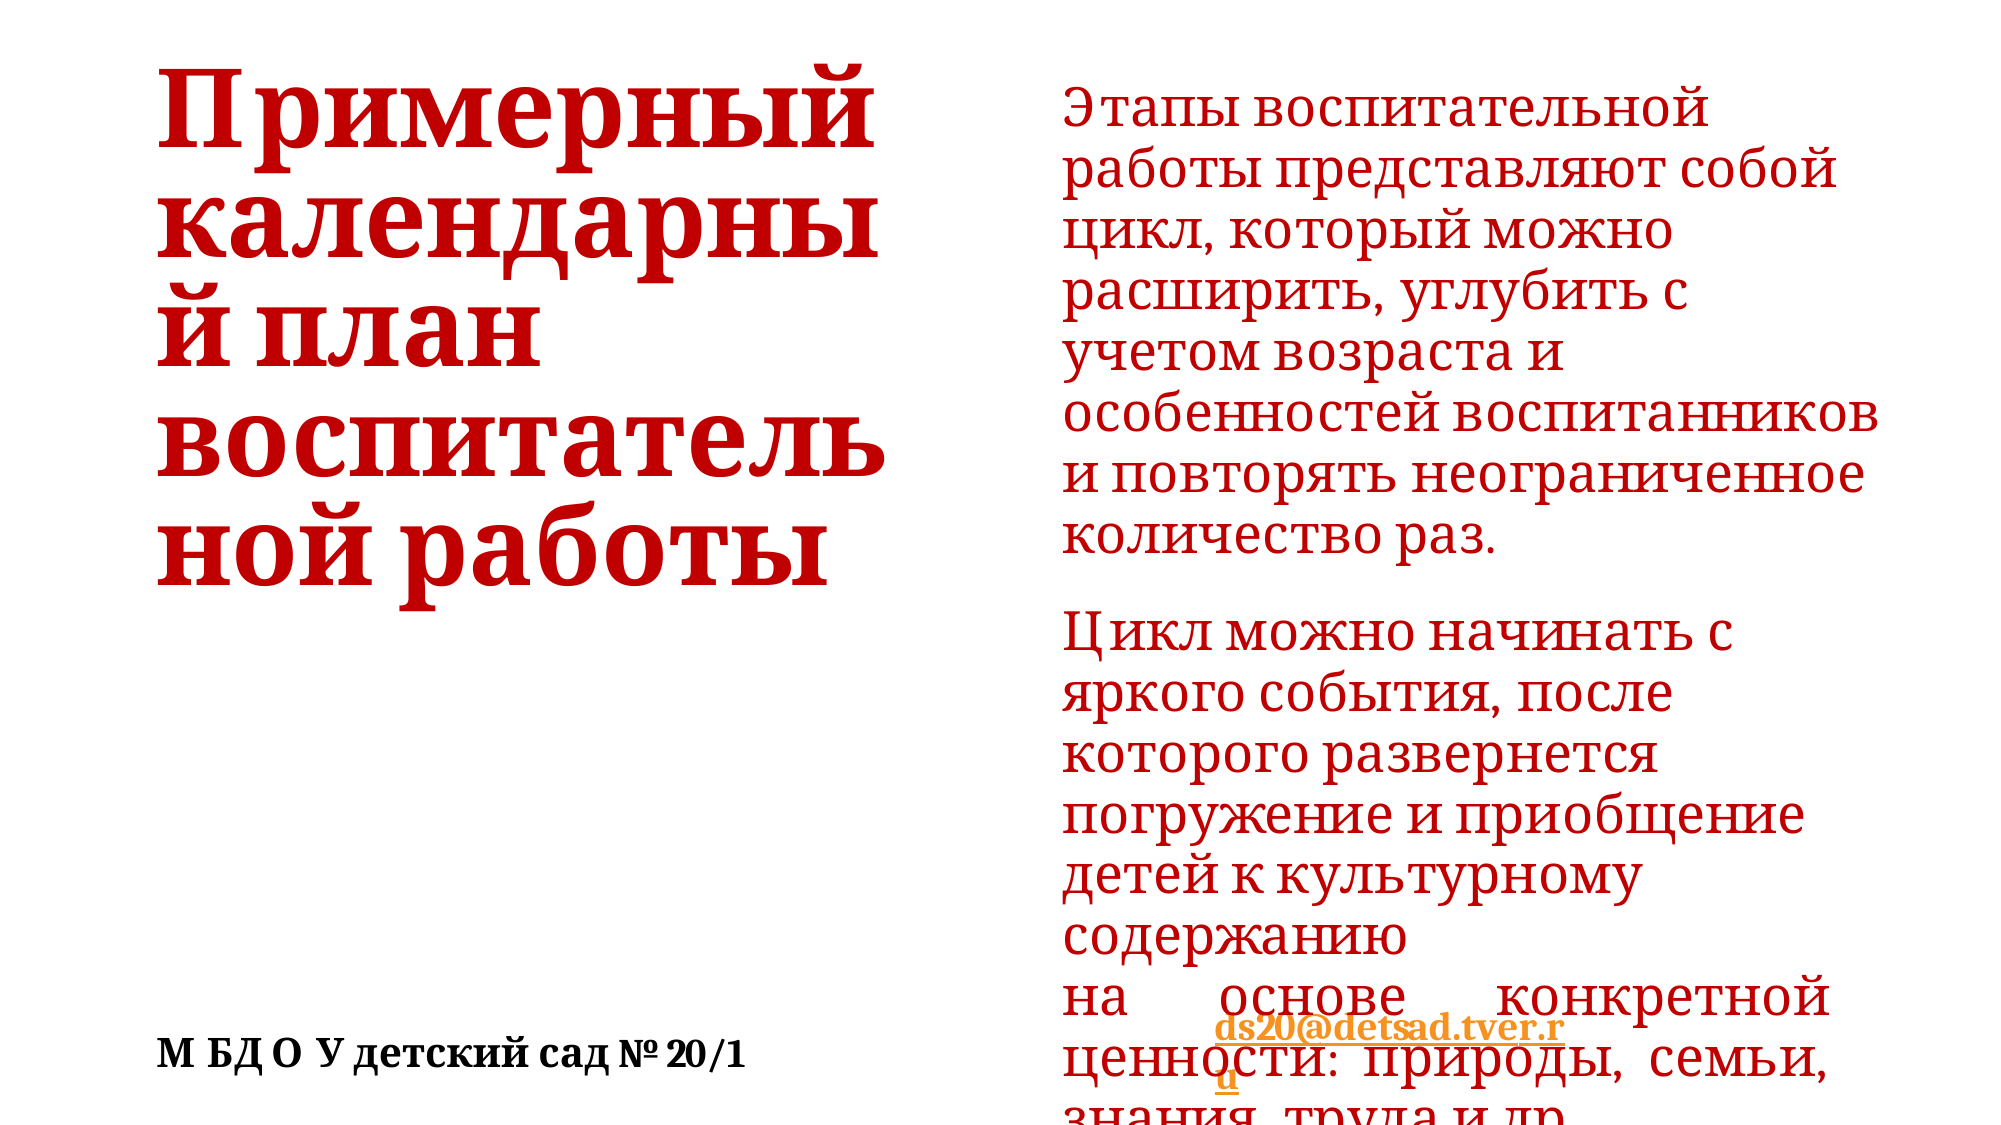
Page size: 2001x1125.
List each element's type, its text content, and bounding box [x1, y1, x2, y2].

text_box Этапы воспитательной работы представляют собой цикл, который можно расширить, углубить с учетом возраста и особенностей воспитанников и повторять неограниченное количество раз. Цикл можно начинать с яркого события, после которого развернется погружение и приобщение детей к культурному содержанию на основе конкретной ценности: природы, семьи, знания, труда и др. [1060, 76, 1896, 1125]
text_box Примерный календарный план воспитательной работы [154, 60, 942, 608]
slide_number М БДО У детский сад №20/1 [154, 1031, 863, 1125]
